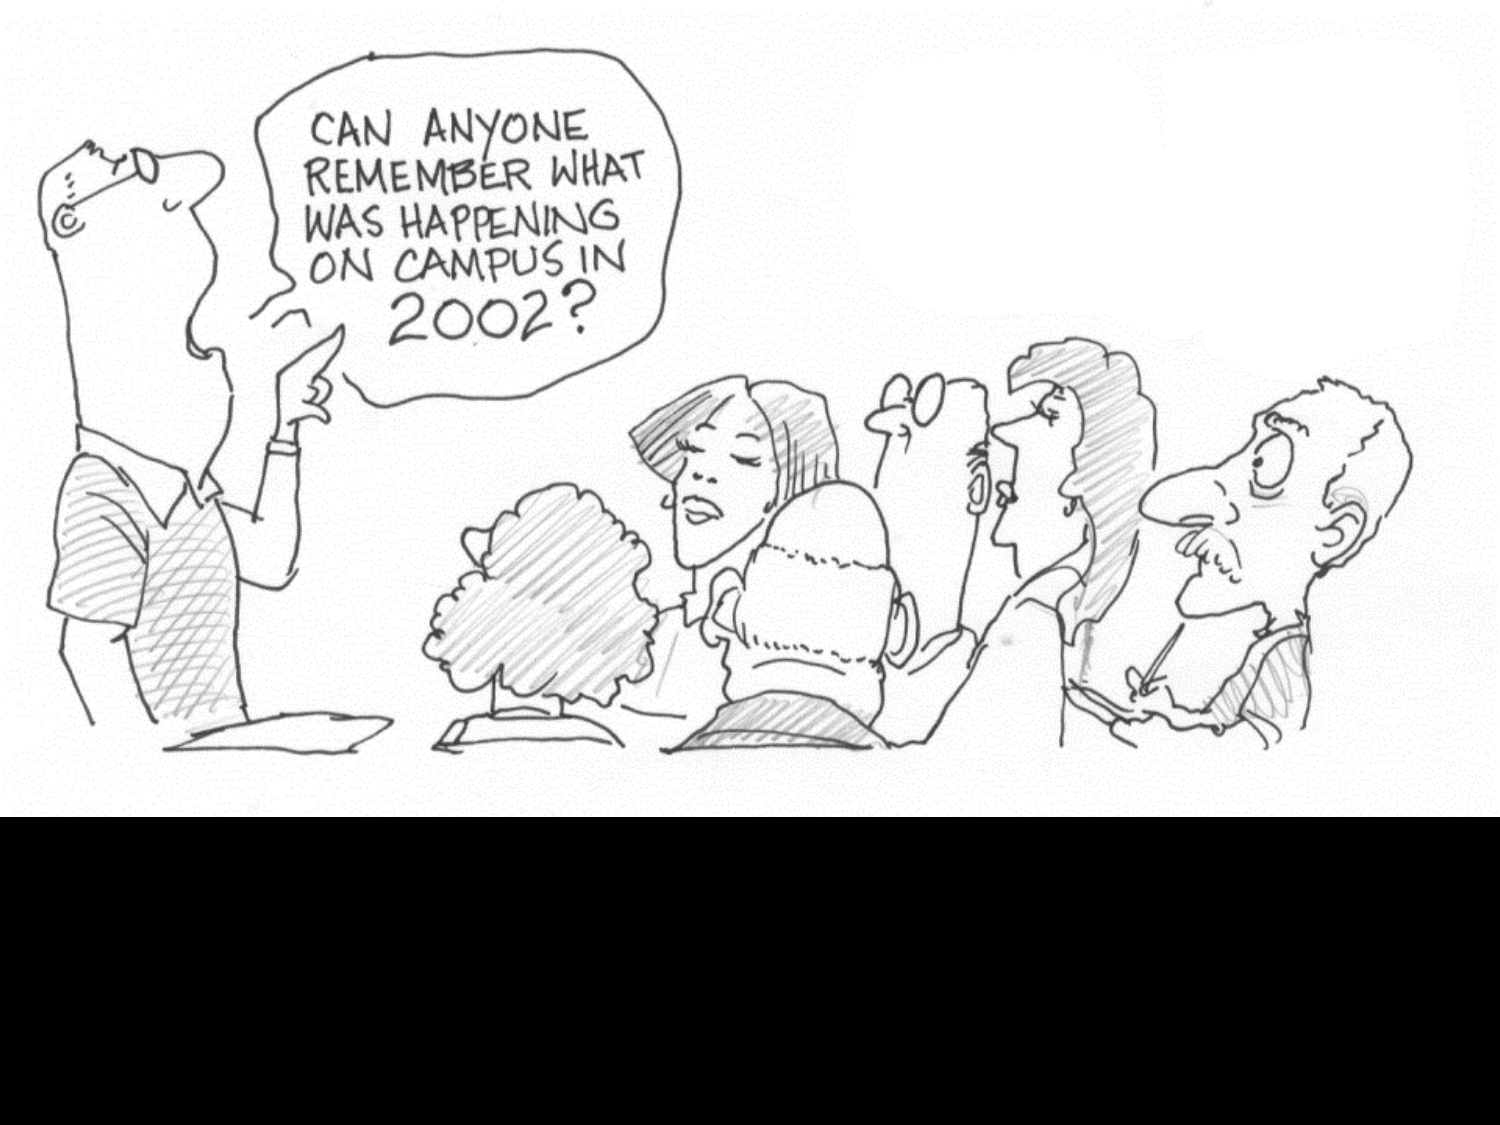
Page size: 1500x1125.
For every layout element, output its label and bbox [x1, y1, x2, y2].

picture [0, 0, 1500, 817]
